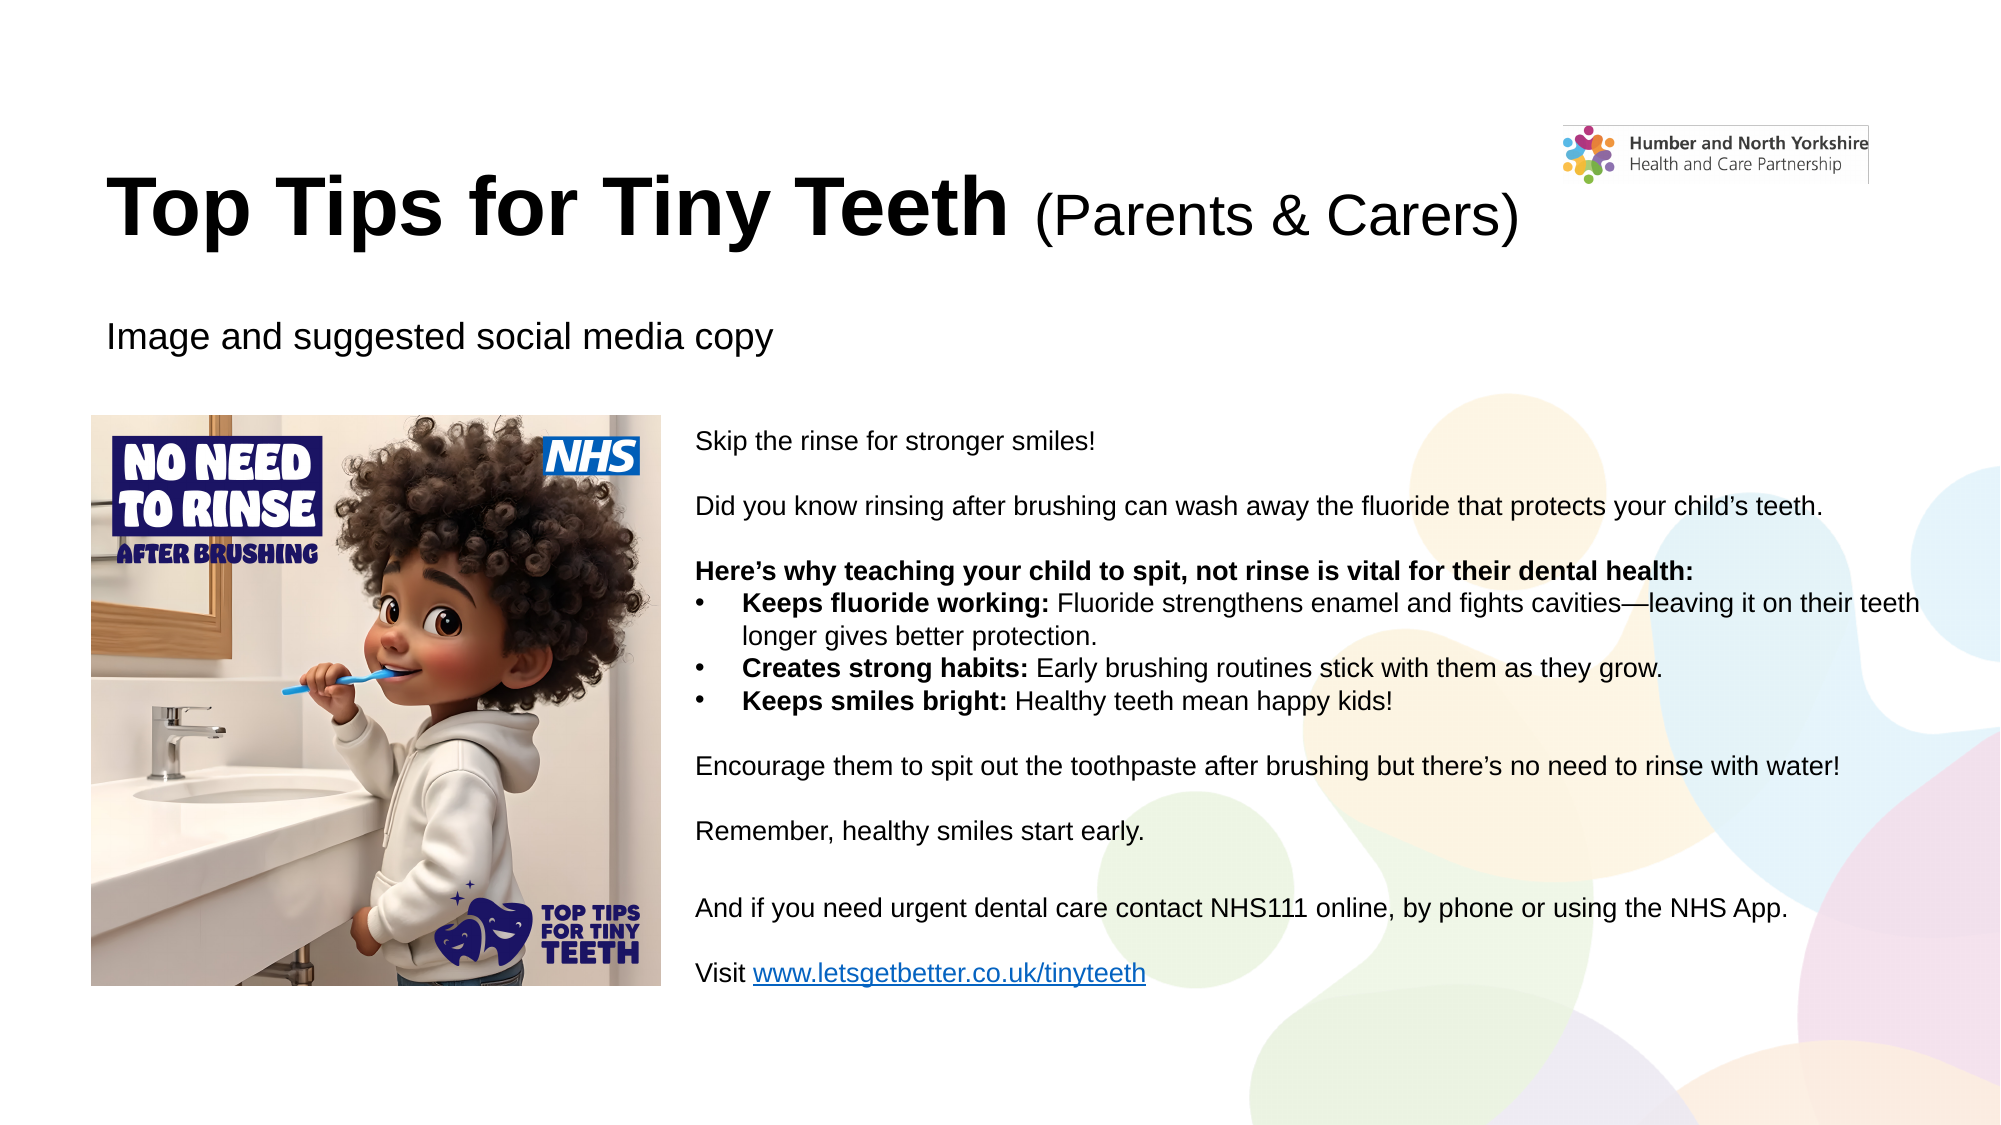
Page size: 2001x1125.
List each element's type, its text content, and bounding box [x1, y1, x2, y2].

picture [0, 0, 2001, 1125]
text_box Skip the rinse for stronger smiles! Did you know rinsing after brushing can wash away the fluoride that protects your child’s teeth. Here’s why teaching your child to spit, not rinse is vital for their dental health: Keeps fluoride working: Fluoride strengthens enamel and fights cavities—leaving it on their teeth longer gives better protection. Creates strong habits: Early brushing routines stick with them as they grow. Keeps smiles bright: Healthy teeth mean happy kids! Encourage them to spit out the toothpaste after brushing but there’s no need to rinse with water! Remember, healthy smiles start early. And if you need urgent dental care contact NHS111 online, by phone or using the NHS App. Visit www.letsgetbetter.co.uk/tinyteeth [680, 415, 1945, 1093]
text_box Top Tips for Tiny Teeth (Parents & Carers) Image and suggested social media copy [91, 151, 1817, 370]
